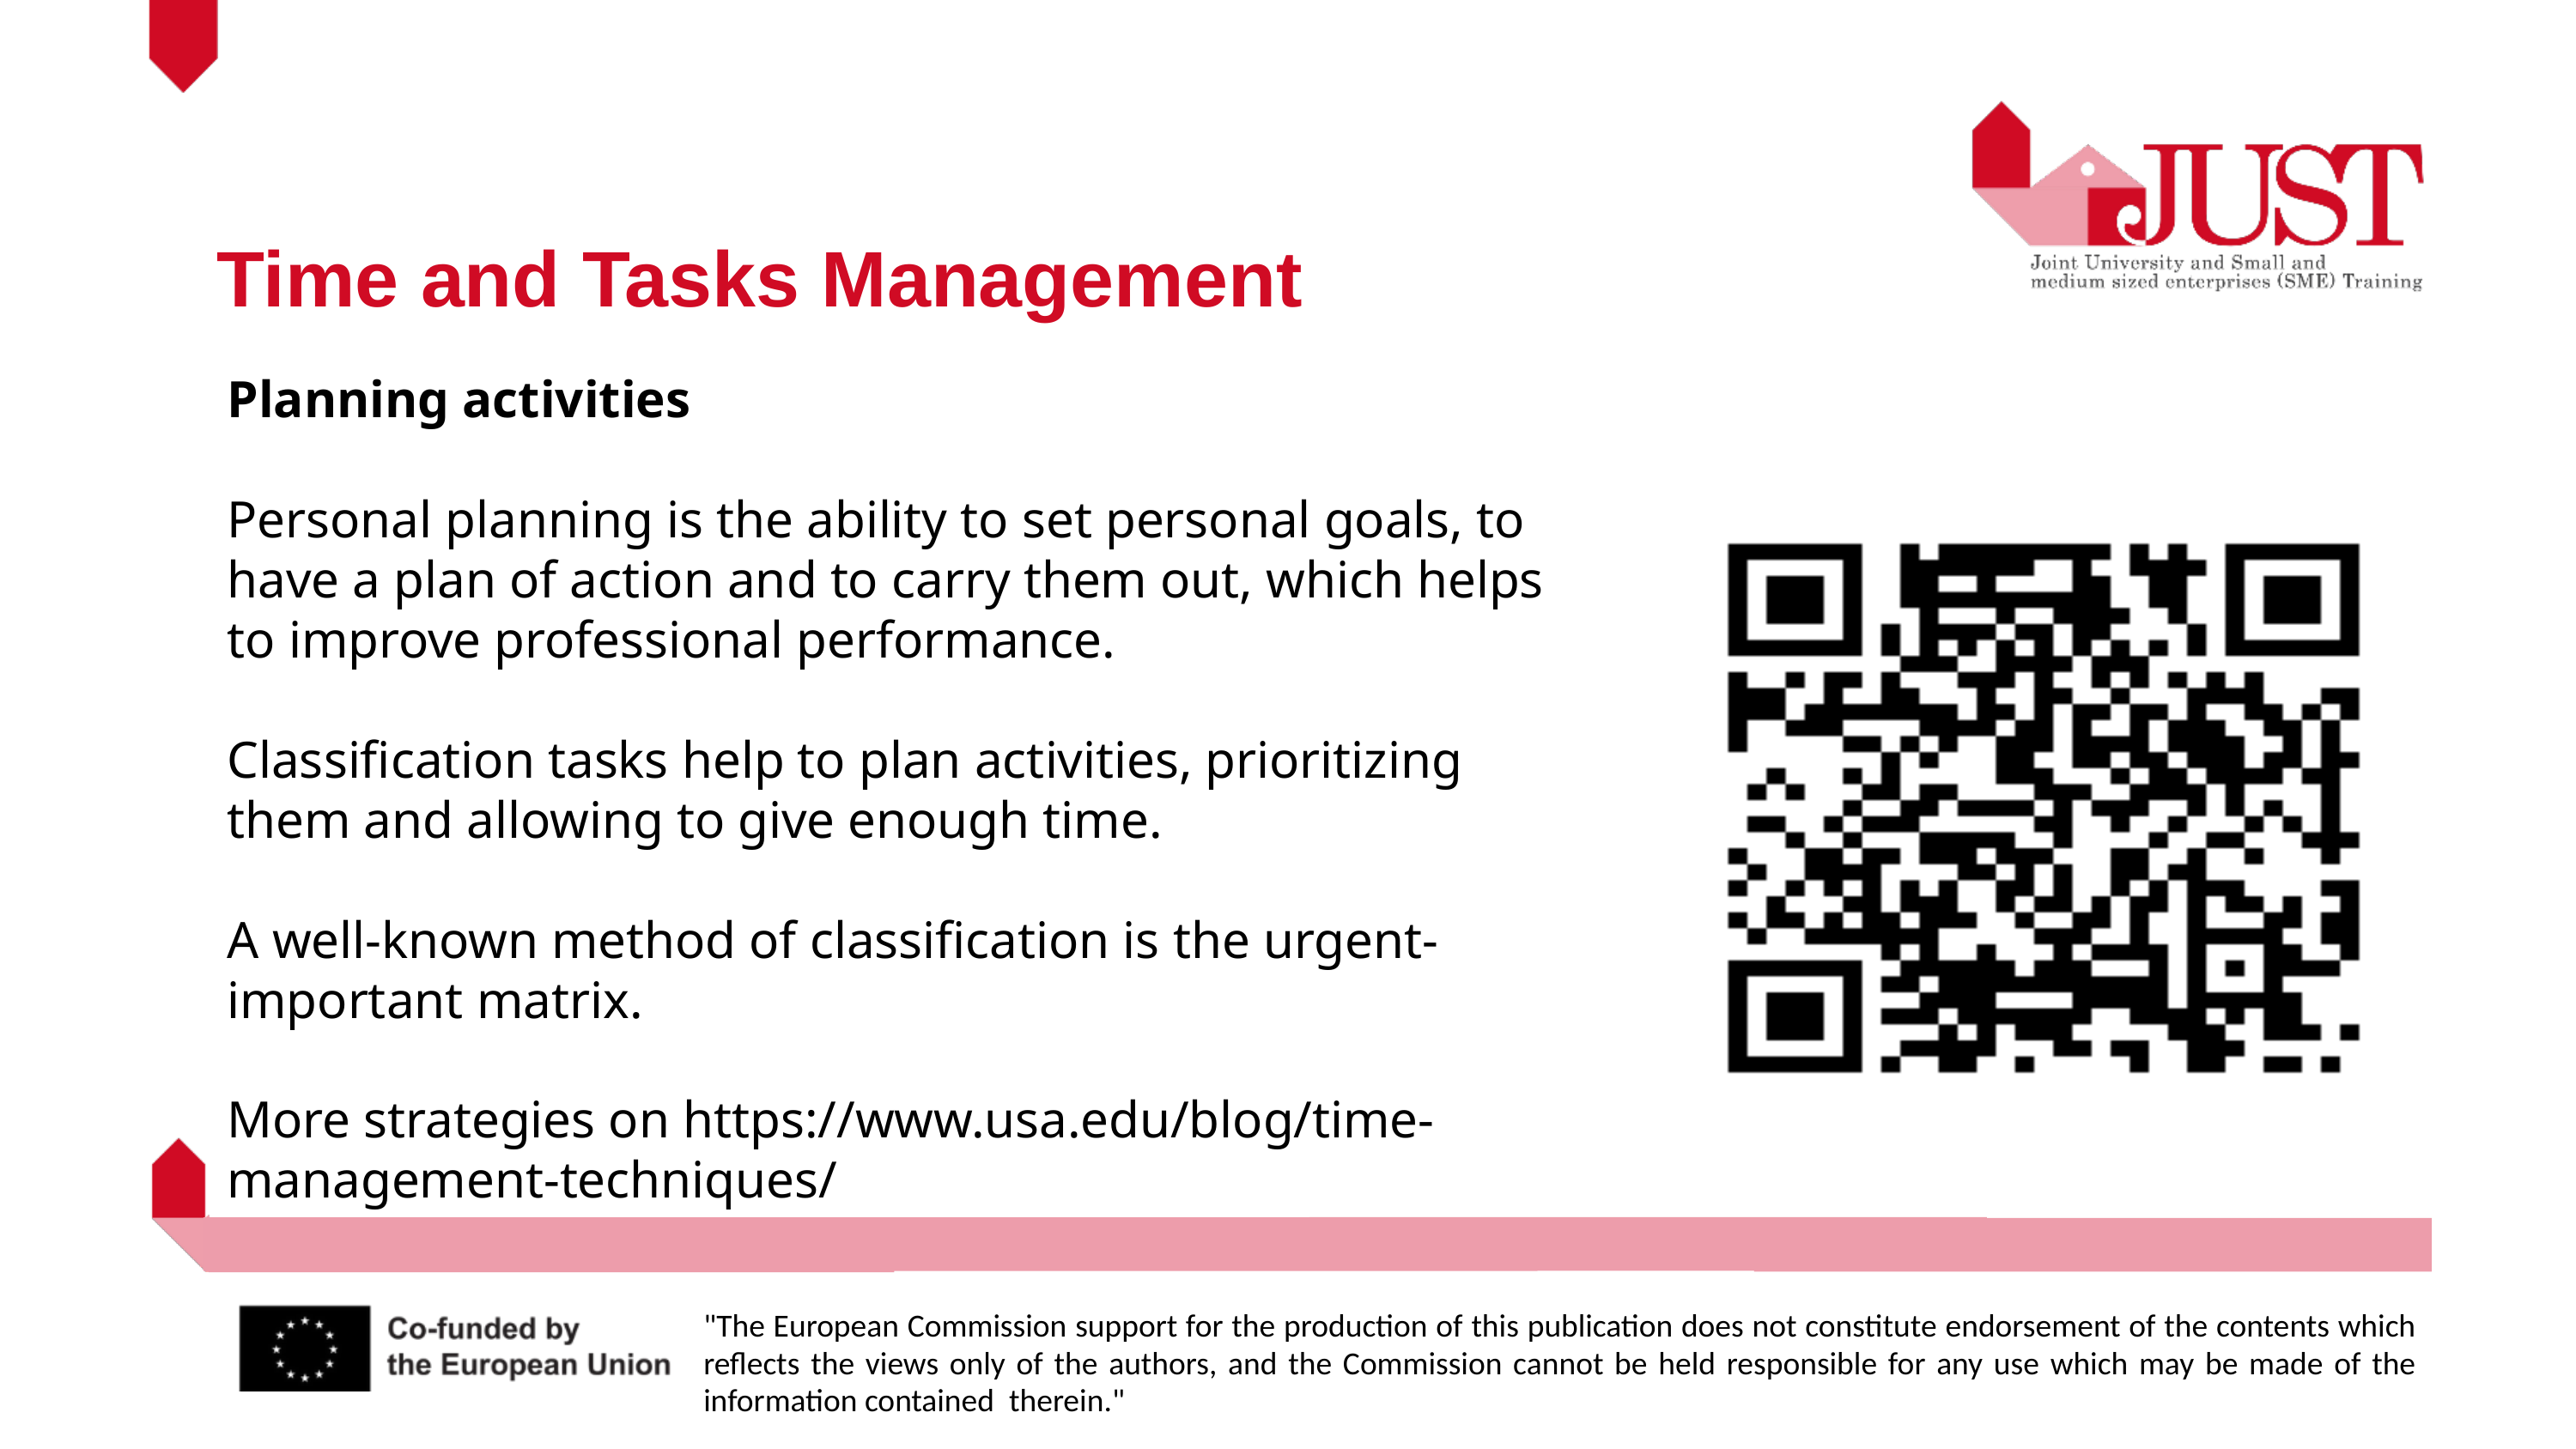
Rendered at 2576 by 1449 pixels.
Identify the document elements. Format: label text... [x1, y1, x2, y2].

picture [144, 1133, 210, 1287]
picture [233, 1300, 702, 1391]
text_box Time and Tasks Management [204, 221, 1445, 329]
text_box Planning activities Personal planning is the ability to set personal goals, to have a plan of action and to carry them out, which helps to improve professional performance. Classification tasks help to plan activities, prioritizing them and allowing to give enough time. A well-known method of classification is the urgent-important matrix. More strategies on https://www.usa.edu/blog/time-management-techniques/ [214, 361, 1598, 1215]
picture [144, 0, 228, 100]
picture [1965, 96, 2432, 302]
picture [1652, 481, 2437, 1137]
